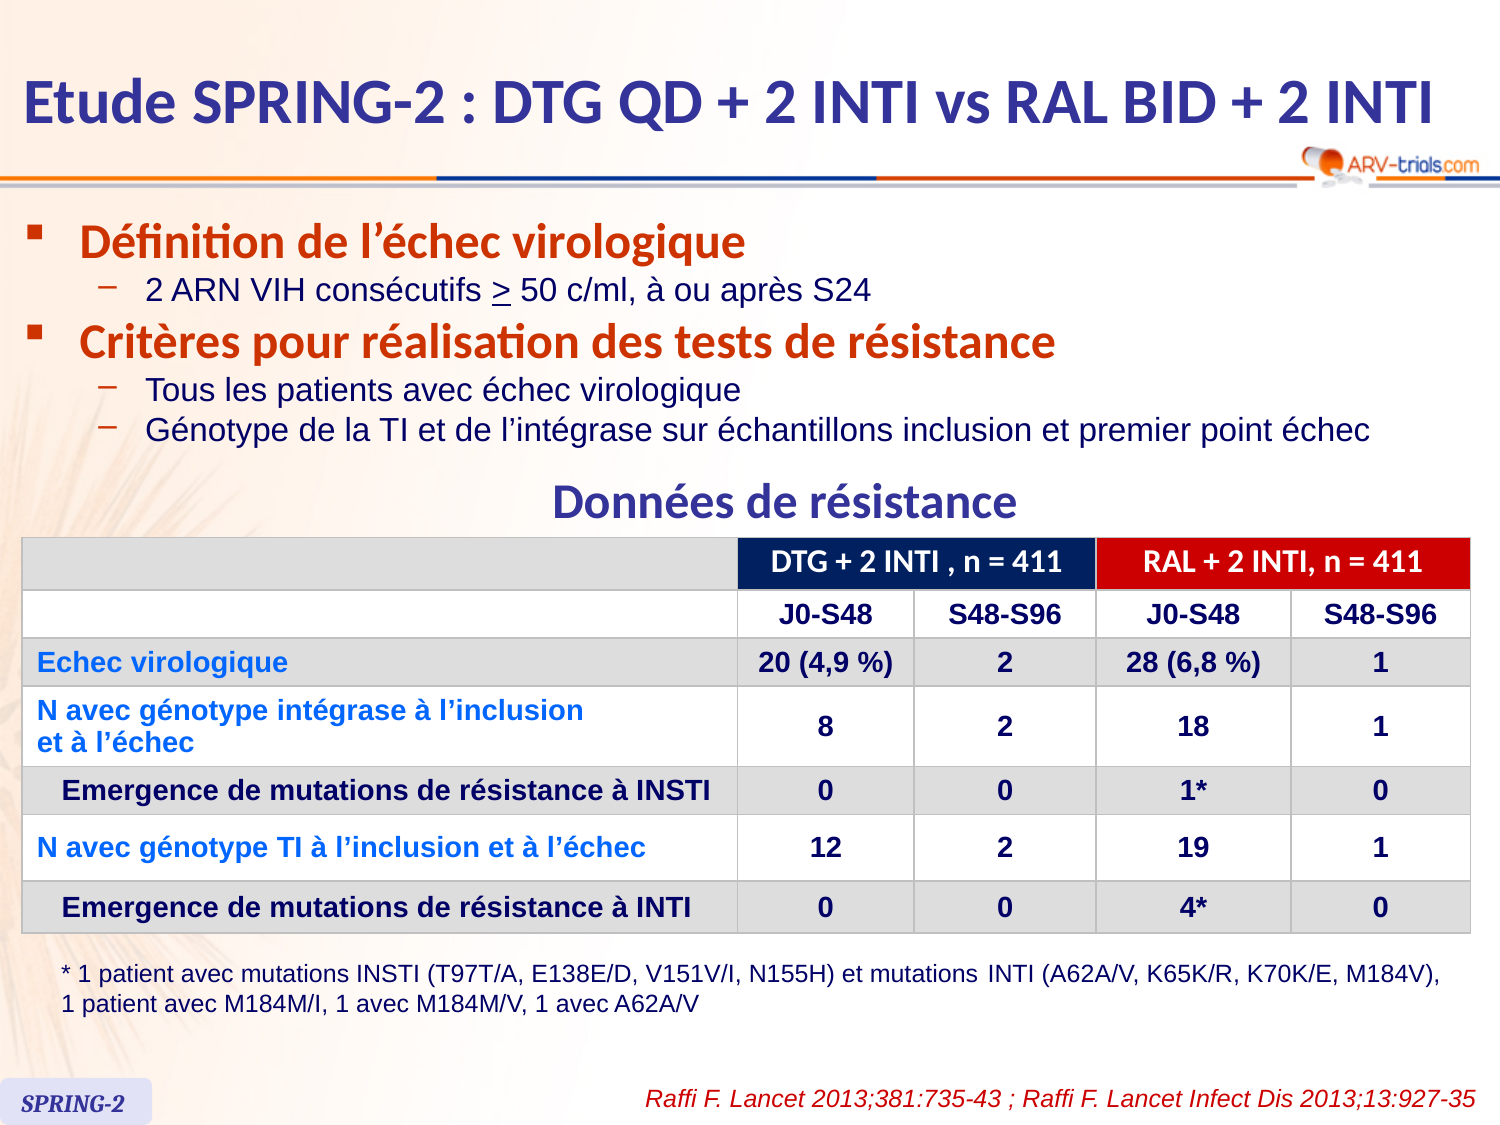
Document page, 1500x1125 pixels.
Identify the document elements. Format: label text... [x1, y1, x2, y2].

table_cell Emergence de mutations de résistance à INTI [23, 882, 737, 932]
table_cell J0-S48 [1097, 591, 1290, 637]
table_cell 12 [738, 815, 913, 880]
table_cell 20 (4,9 %) [738, 639, 913, 685]
table_cell 4* [1097, 882, 1290, 932]
table_cell 0 [915, 882, 1095, 932]
title Etude SPRING-2 : DTG QD + 2 INTI vs RAL BID + 2 INTI [8, 6, 1495, 190]
table_cell S48-S96 [915, 591, 1095, 637]
text_box Raffi F. Lancet 2013;381:735-43 ; Raffi F. Lancet Infect Dis 2013;13:927-35 [612, 1074, 1500, 1120]
table_cell S48-S96 [1292, 591, 1470, 637]
table_cell 1 [1292, 815, 1470, 880]
table_cell 0 [738, 882, 913, 932]
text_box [0, 1077, 153, 1125]
text_box * 1 patient avec mutations INSTI (T97T/A, E138E/D, V151V/I, N155H) et mutations INTI (A62A/V, K65K/R, K70K/E, M184V), 1 patient avec M184M/I, 1 avec M184M/V, 1 avec A62A/V [46, 949, 1457, 1025]
table_header DTG + 2 INTI , n = 411 [738, 538, 1095, 589]
table_cell 2 [915, 815, 1095, 880]
table_cell 1* [1097, 767, 1290, 814]
table_header RAL + 2 INTI, n = 411 [1097, 538, 1470, 589]
table_cell 0 [1292, 767, 1470, 814]
table_cell Echec virologique [23, 639, 737, 685]
table_cell 1 [1292, 687, 1470, 766]
table_cell 0 [738, 767, 913, 814]
table_cell N avec génotype TI à l’inclusion et à l’échec [23, 815, 737, 880]
table_cell 2 [915, 639, 1095, 685]
table_header [23, 538, 737, 589]
list Définition de l’échec virologique 2 ARN VIH consécutifs > 50 c/ml, à ou après S24 Critères pour réalisation des tests de résistance Tous les patients avec échec virologique Génotype de la TI et de l’intégrase sur échantillons inclusion et premier point échec [8, 200, 1463, 469]
table_cell N avec génotype intégrase à l’inclusion et à l’échec [23, 687, 737, 766]
table_cell Emergence de mutations de résistance à INSTI [23, 767, 737, 814]
table_cell 8 [738, 687, 913, 766]
table_cell J0-S48 [738, 591, 913, 637]
table_cell 1 [1292, 639, 1470, 685]
table_cell [23, 591, 737, 637]
table_cell 0 [915, 767, 1095, 814]
table_cell 19 [1097, 815, 1290, 880]
table_cell 0 [1292, 882, 1470, 932]
text_box Données de résistance [474, 467, 1096, 537]
table_cell 2 [915, 687, 1095, 766]
table_cell 28 (6,8 %) [1097, 639, 1290, 685]
picture [0, 0, 1500, 1125]
table_cell 18 [1097, 687, 1290, 766]
